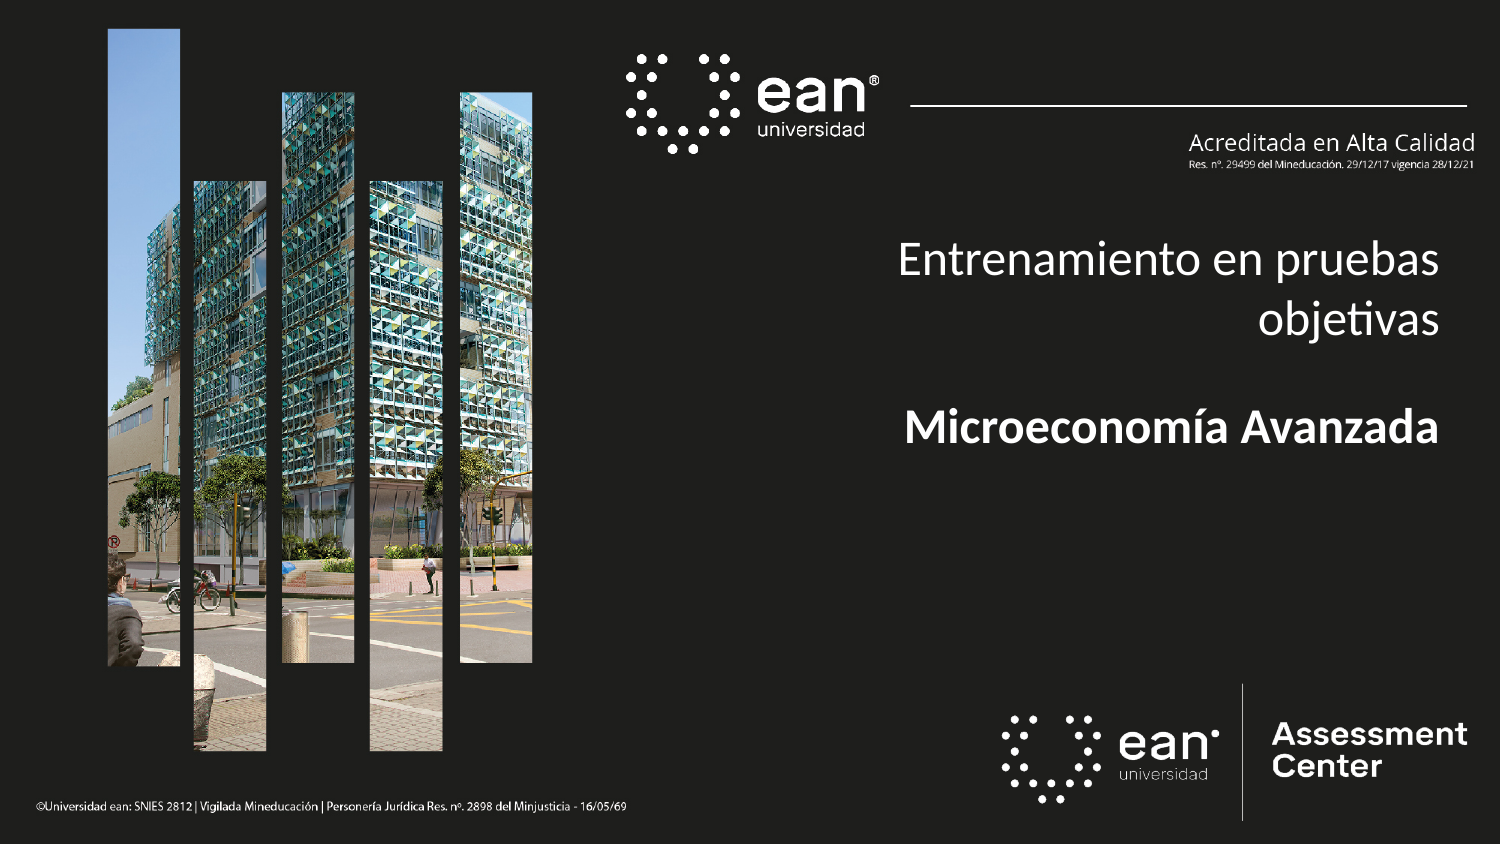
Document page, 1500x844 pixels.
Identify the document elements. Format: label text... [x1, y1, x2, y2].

text_box Microeconomía Avanzada [697, 385, 1455, 461]
text_box Entrenamiento en pruebas objetivas [697, 217, 1455, 353]
picture [0, 0, 1500, 844]
